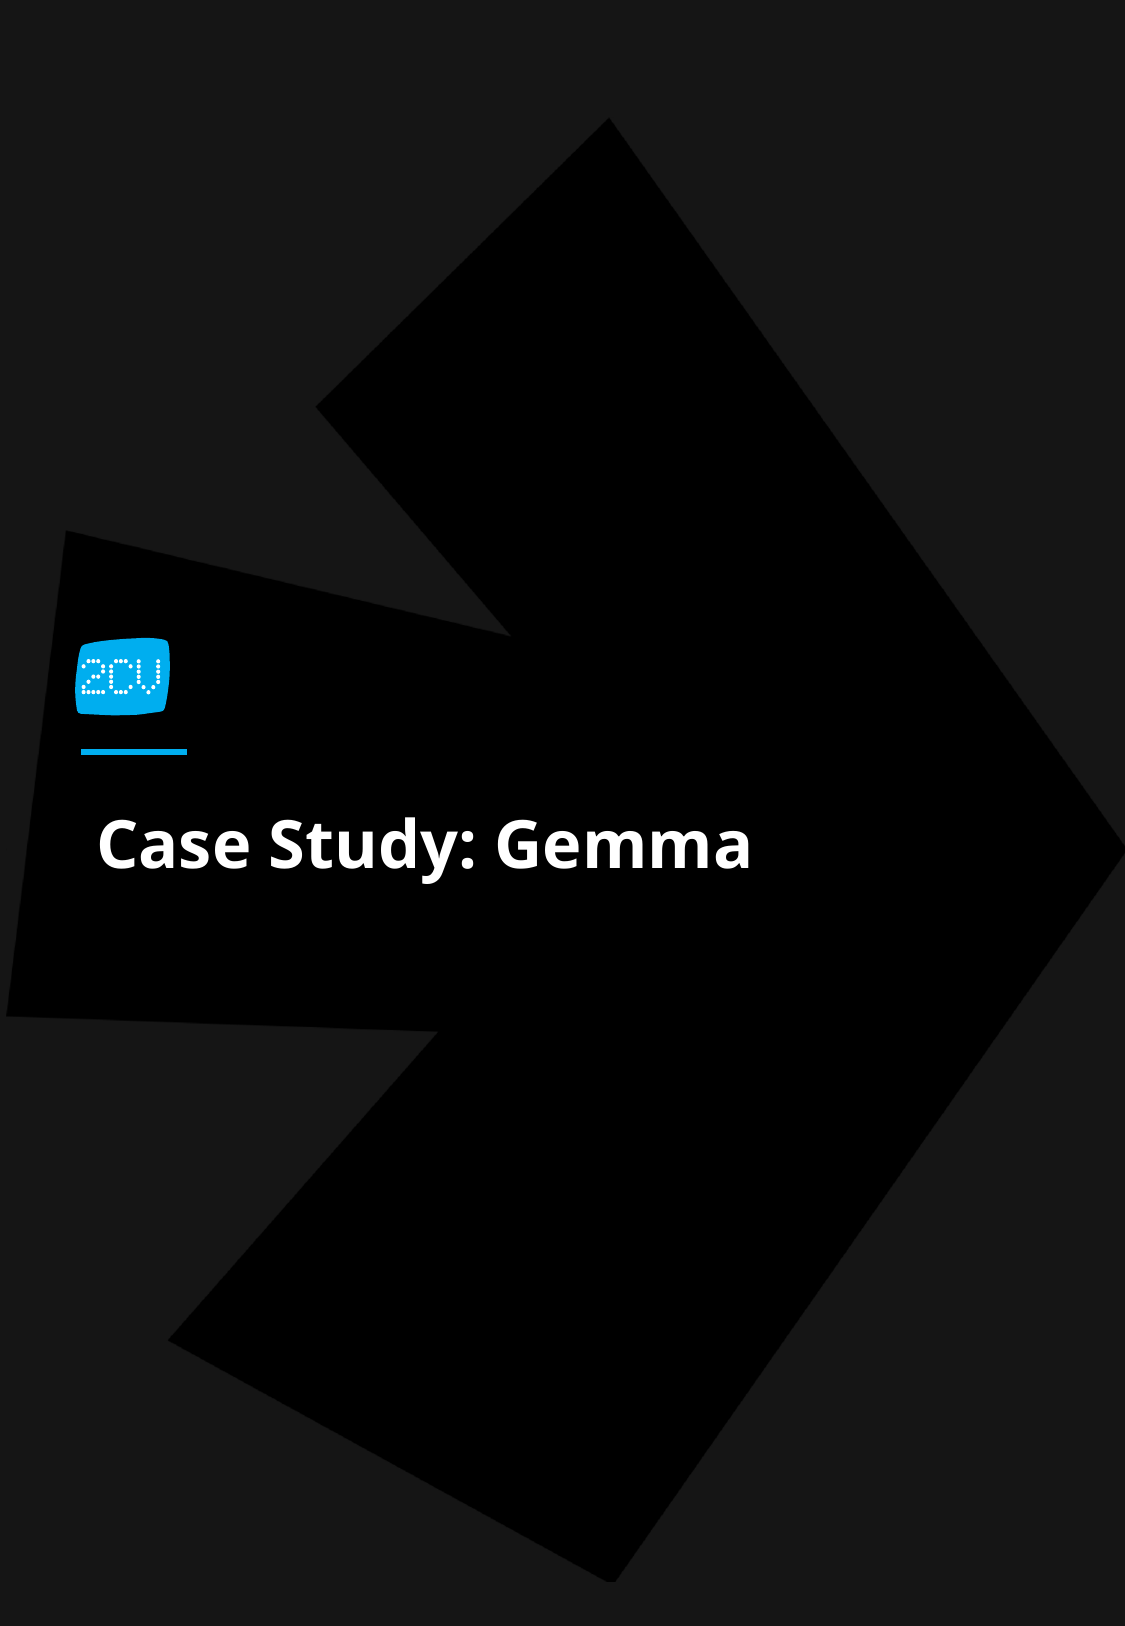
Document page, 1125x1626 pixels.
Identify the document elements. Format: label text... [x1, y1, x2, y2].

title Case Study: Gemma [81, 794, 1058, 1081]
picture [6, 117, 1125, 1582]
